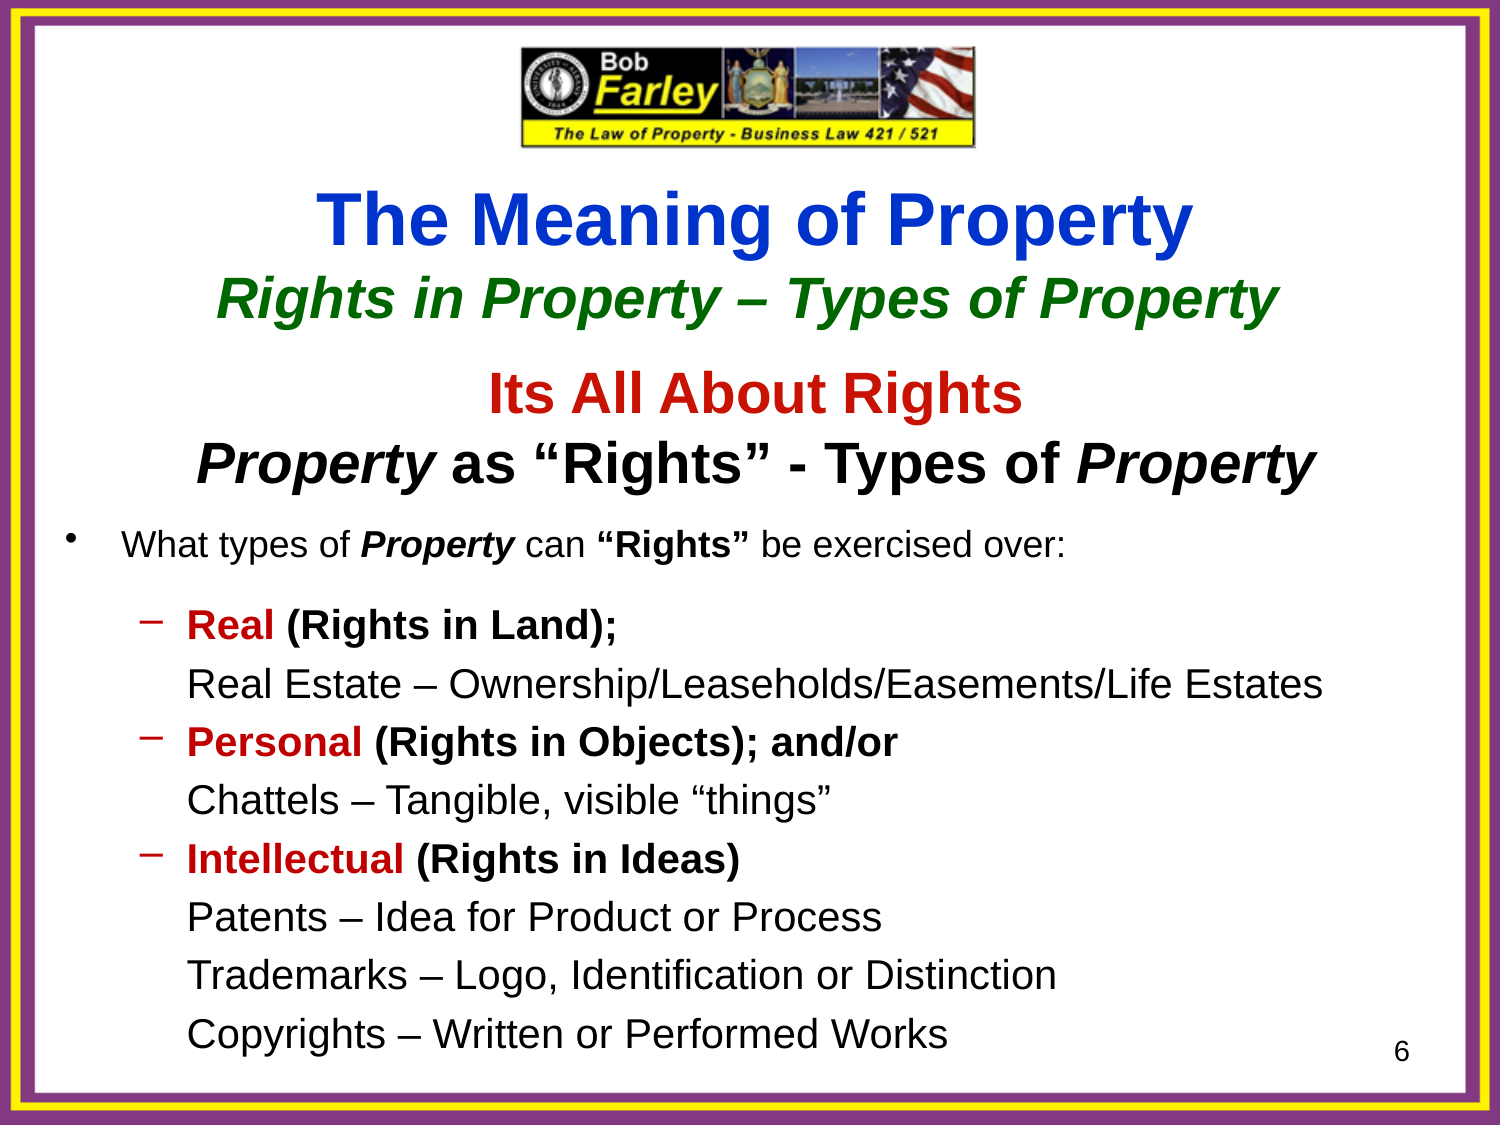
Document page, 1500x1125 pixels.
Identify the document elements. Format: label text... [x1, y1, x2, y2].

text_box [74, 45, 1425, 162]
picture [0, 0, 1500, 1125]
slide_number 6 [1074, 1024, 1426, 1103]
text_box The Meaning of Property Rights in Property – Types of Property Its All About Rights Property as “Rights” - Types of Property What types of Property can “Rights” be exercised over: Real (Rights in Land); Real Estate – Ownership/Leaseholds/Easements/Life Estates Personal (Rights in Objects); and/or Chattels – Tangible, visible “things” Intellectual (Rights in Ideas) Patents – Idea for Product or Process Trademarks – Logo, Identification or Distinction Copyrights – Written or Performed Works [49, 162, 1463, 1100]
